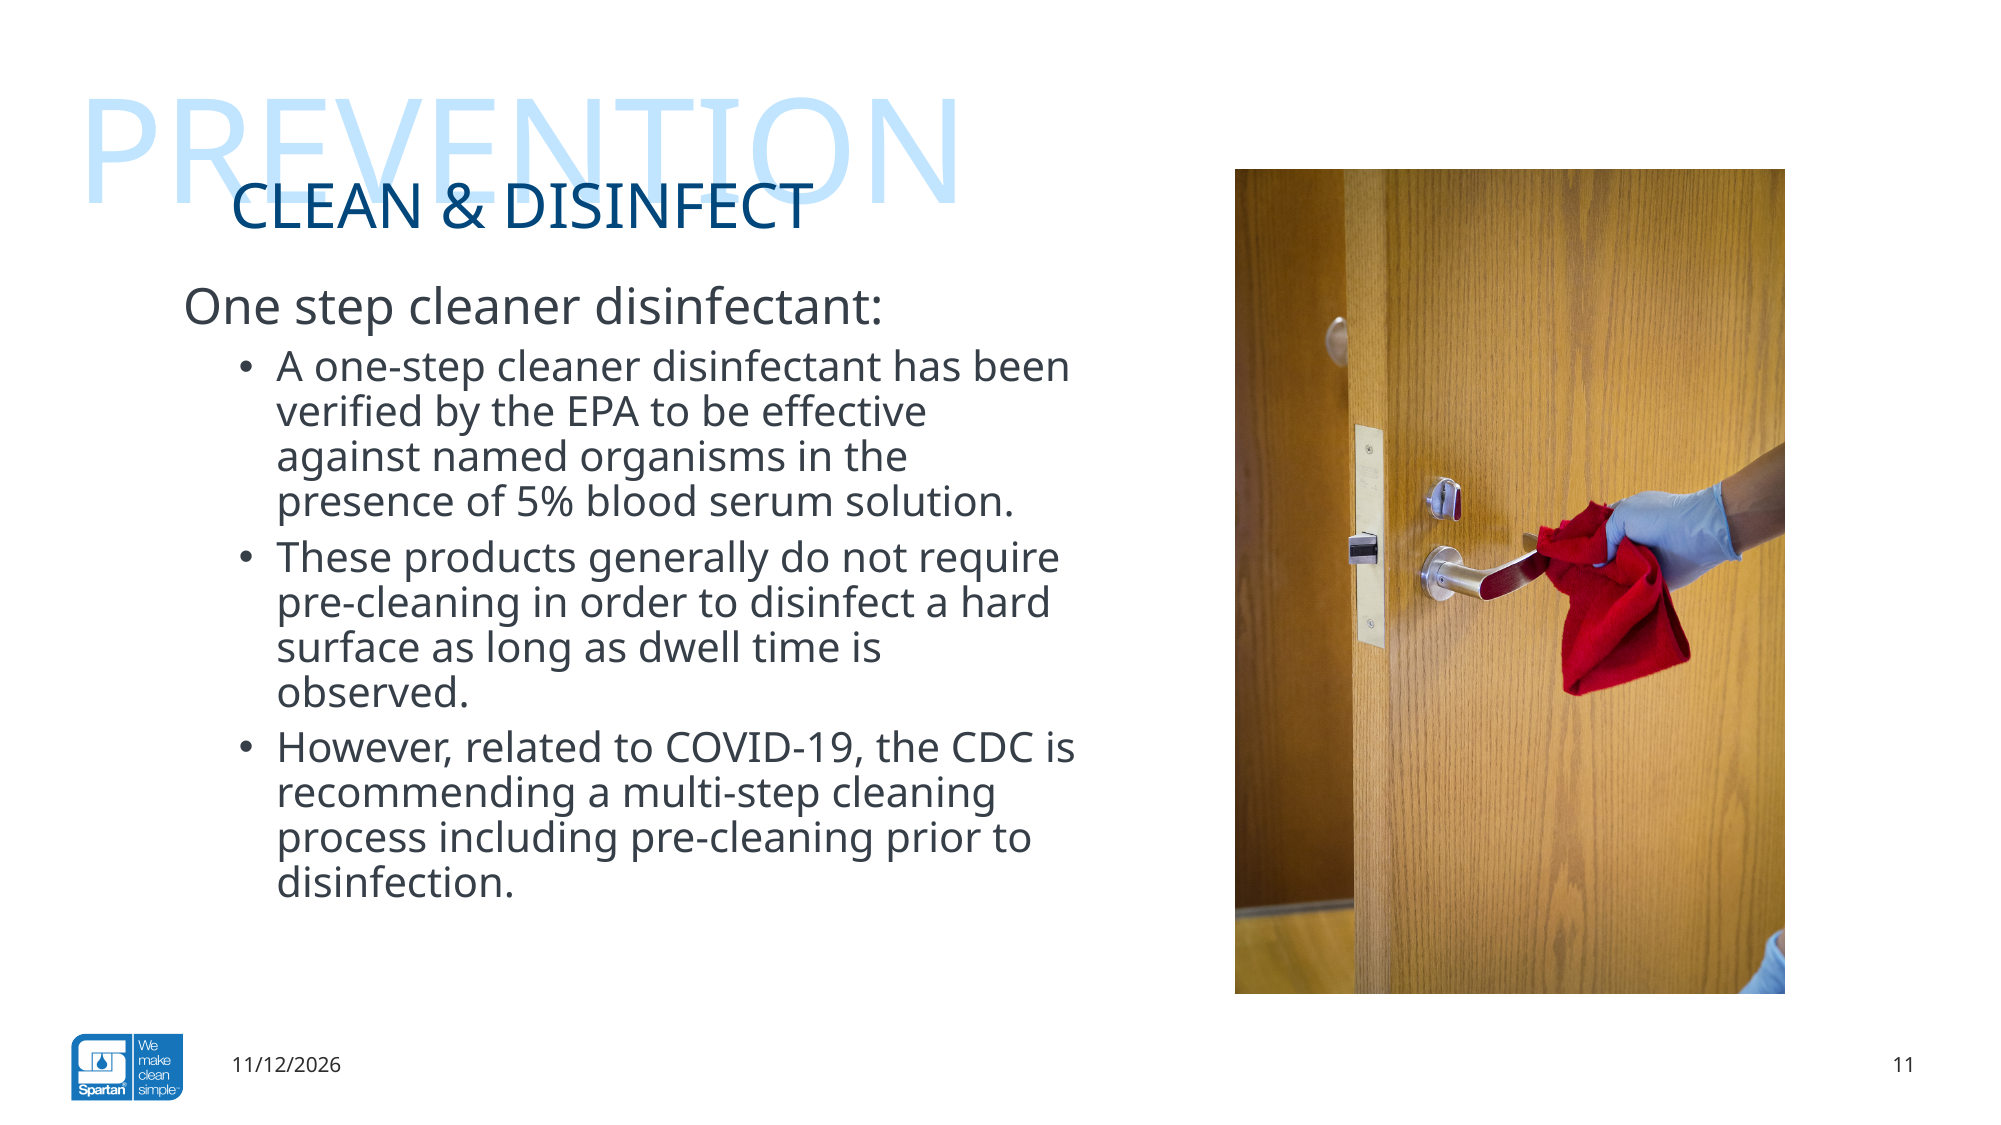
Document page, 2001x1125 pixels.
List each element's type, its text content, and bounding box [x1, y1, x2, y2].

slide_number 11 [1840, 1036, 1931, 1097]
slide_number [216, 1036, 398, 1097]
list Prevention [60, 69, 1941, 263]
list One step cleaner disinfectant: A one-step cleaner disinfectant has been verified by the EPA to be effective against named organisms in the presence of 5% blood serum solution. These products generally do not require pre-cleaning in order to disinfect a hard surface as long as dwell time is observed. However, related to COVID-19, the CDC is recommending a multi-step cleaning process including pre-cleaning prior to disinfection. [163, 273, 1094, 1037]
title Clean & Disinfect [215, 166, 1941, 277]
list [1235, 169, 1785, 994]
picture [55, 999, 201, 1125]
